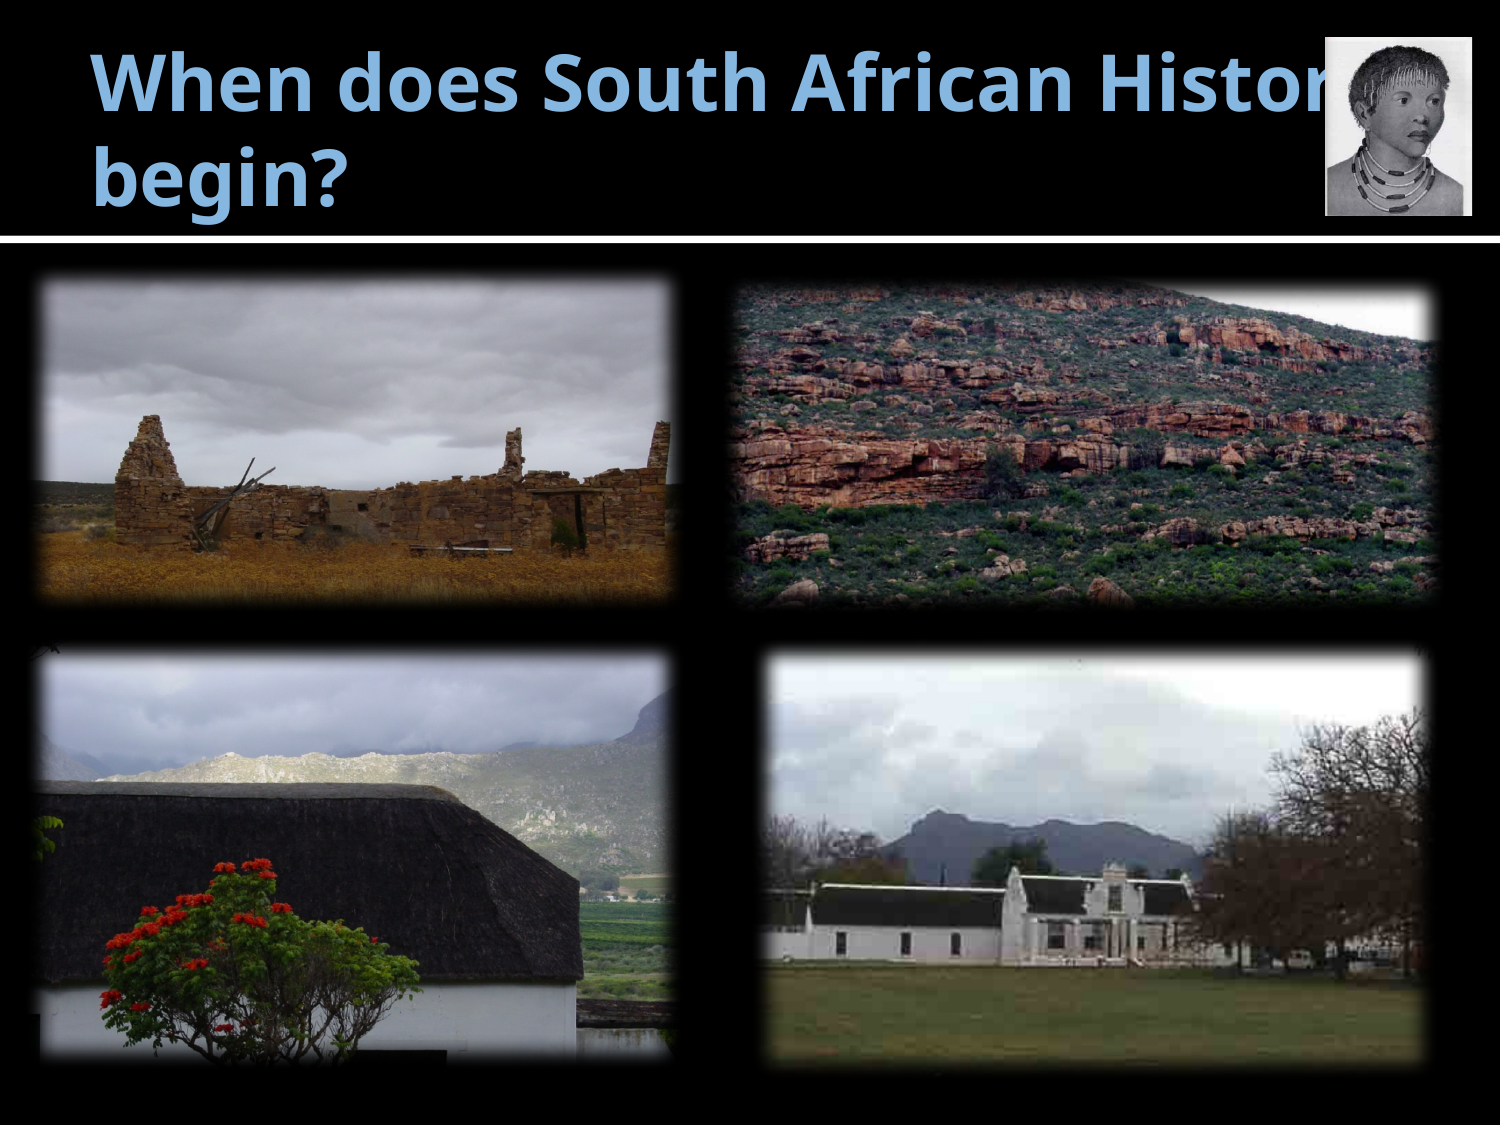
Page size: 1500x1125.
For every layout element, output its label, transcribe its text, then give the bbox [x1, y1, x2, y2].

picture [24, 637, 684, 1069]
picture [749, 637, 1439, 1081]
picture [721, 274, 1445, 613]
picture [24, 262, 688, 613]
picture [1324, 37, 1473, 216]
title When does South African History begin? [75, 24, 1425, 231]
